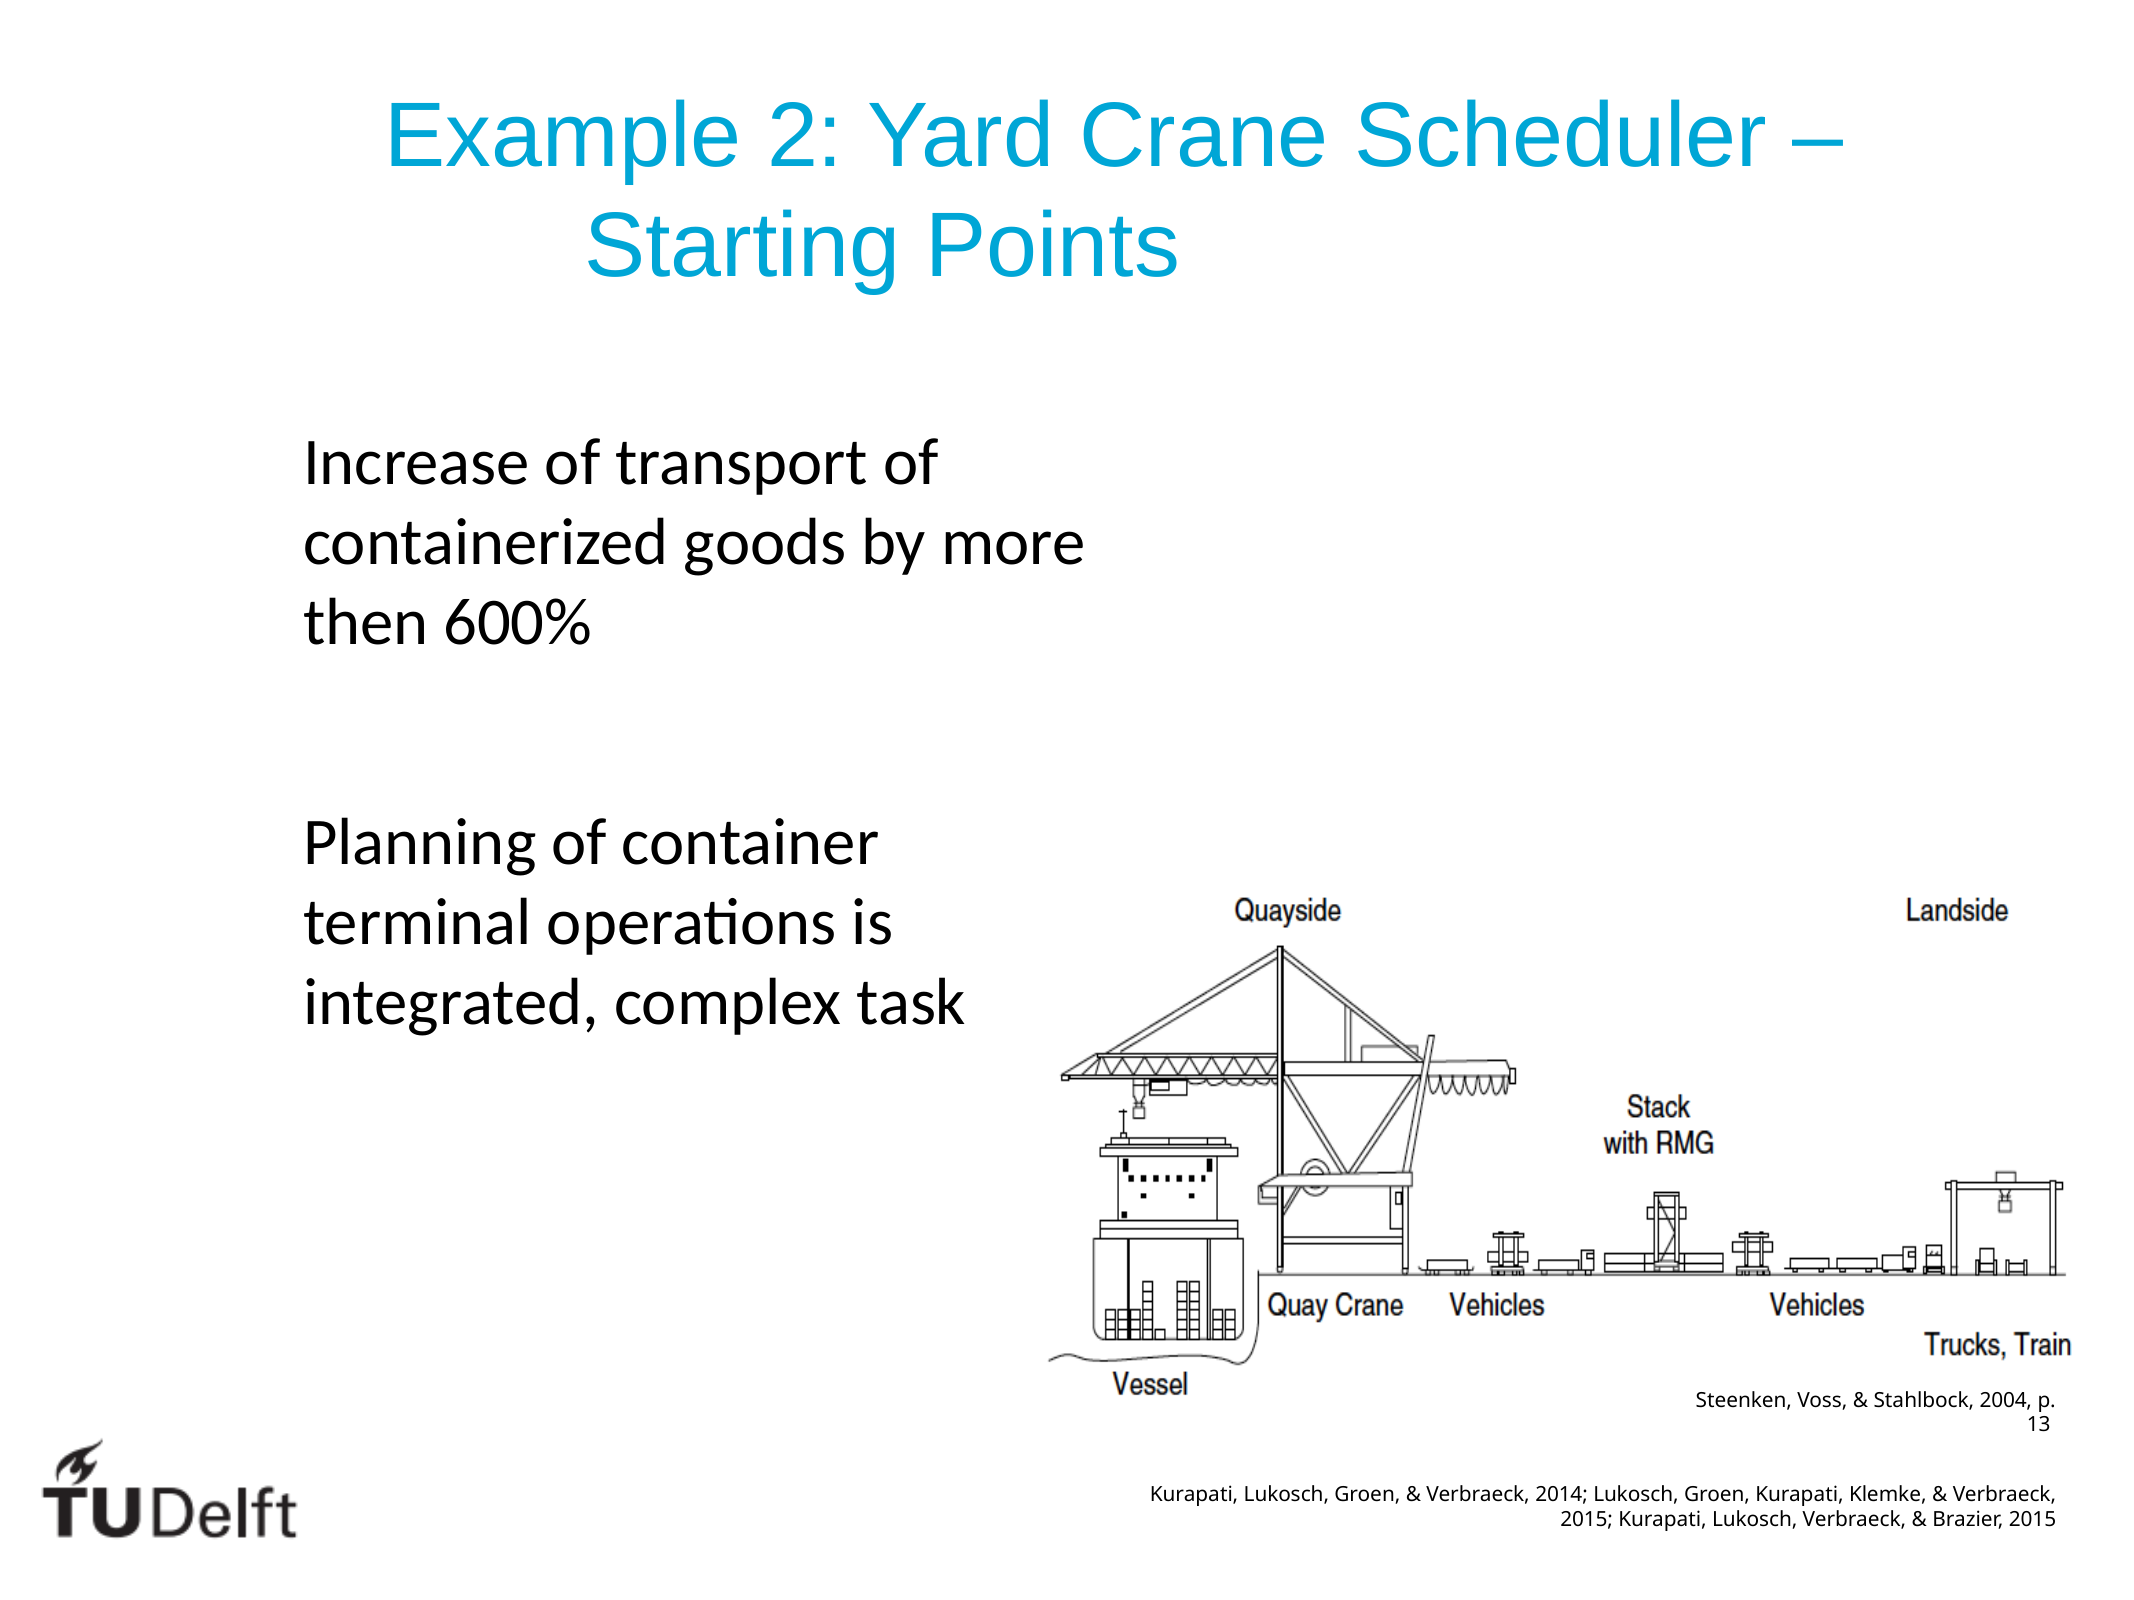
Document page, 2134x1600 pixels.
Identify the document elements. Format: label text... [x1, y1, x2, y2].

text_box Increase of transport of containerized goods by more then 600% Planning of container terminal operations is integrated, complex task [288, 410, 1104, 1556]
picture [1030, 870, 2095, 1405]
text_box Example 2: Yard Crane Scheduler – Starting Points [369, 67, 2012, 210]
text_box Kurapati, Lukosch, Groen, & Verbraeck, 2014; Lukosch, Groen, Kurapati, Klemke, & Verbraeck, 2015; Kurapati, Lukosch, Verbraeck, & Brazier, 2015 [1125, 1473, 2071, 1538]
text_box Steenken, Voss, & Stahlbock, 2004, p. 13 [1675, 1413, 2071, 1444]
text_box [263, 303, 1079, 1450]
